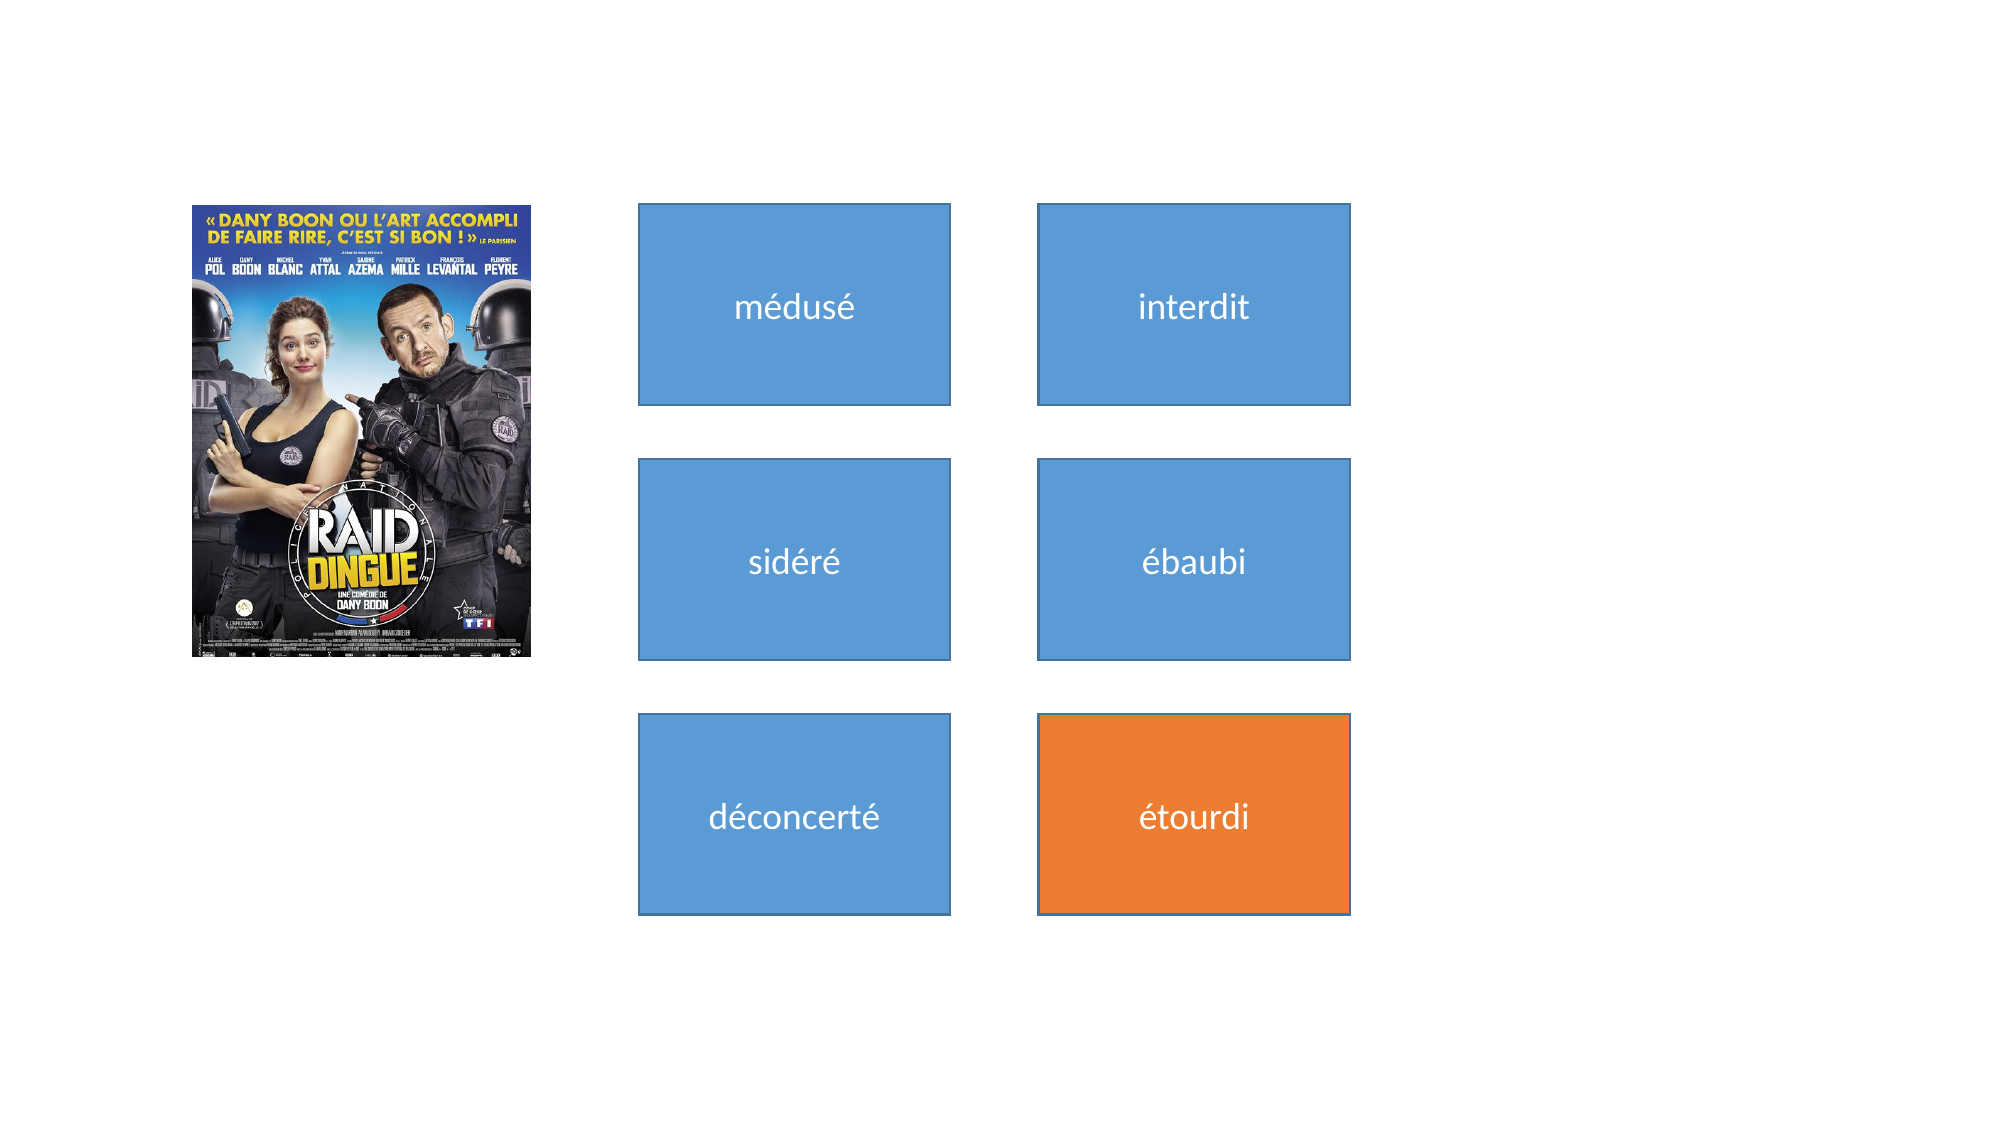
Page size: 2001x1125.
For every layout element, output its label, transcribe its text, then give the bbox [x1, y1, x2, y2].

text_box sidéré [638, 458, 951, 661]
text_box médusé [638, 203, 951, 406]
text_box ébaubi [1037, 458, 1351, 661]
text_box déconcerté [638, 713, 951, 916]
text_box étourdi [1037, 713, 1351, 916]
picture [192, 205, 531, 658]
text_box interdit [1037, 203, 1351, 406]
